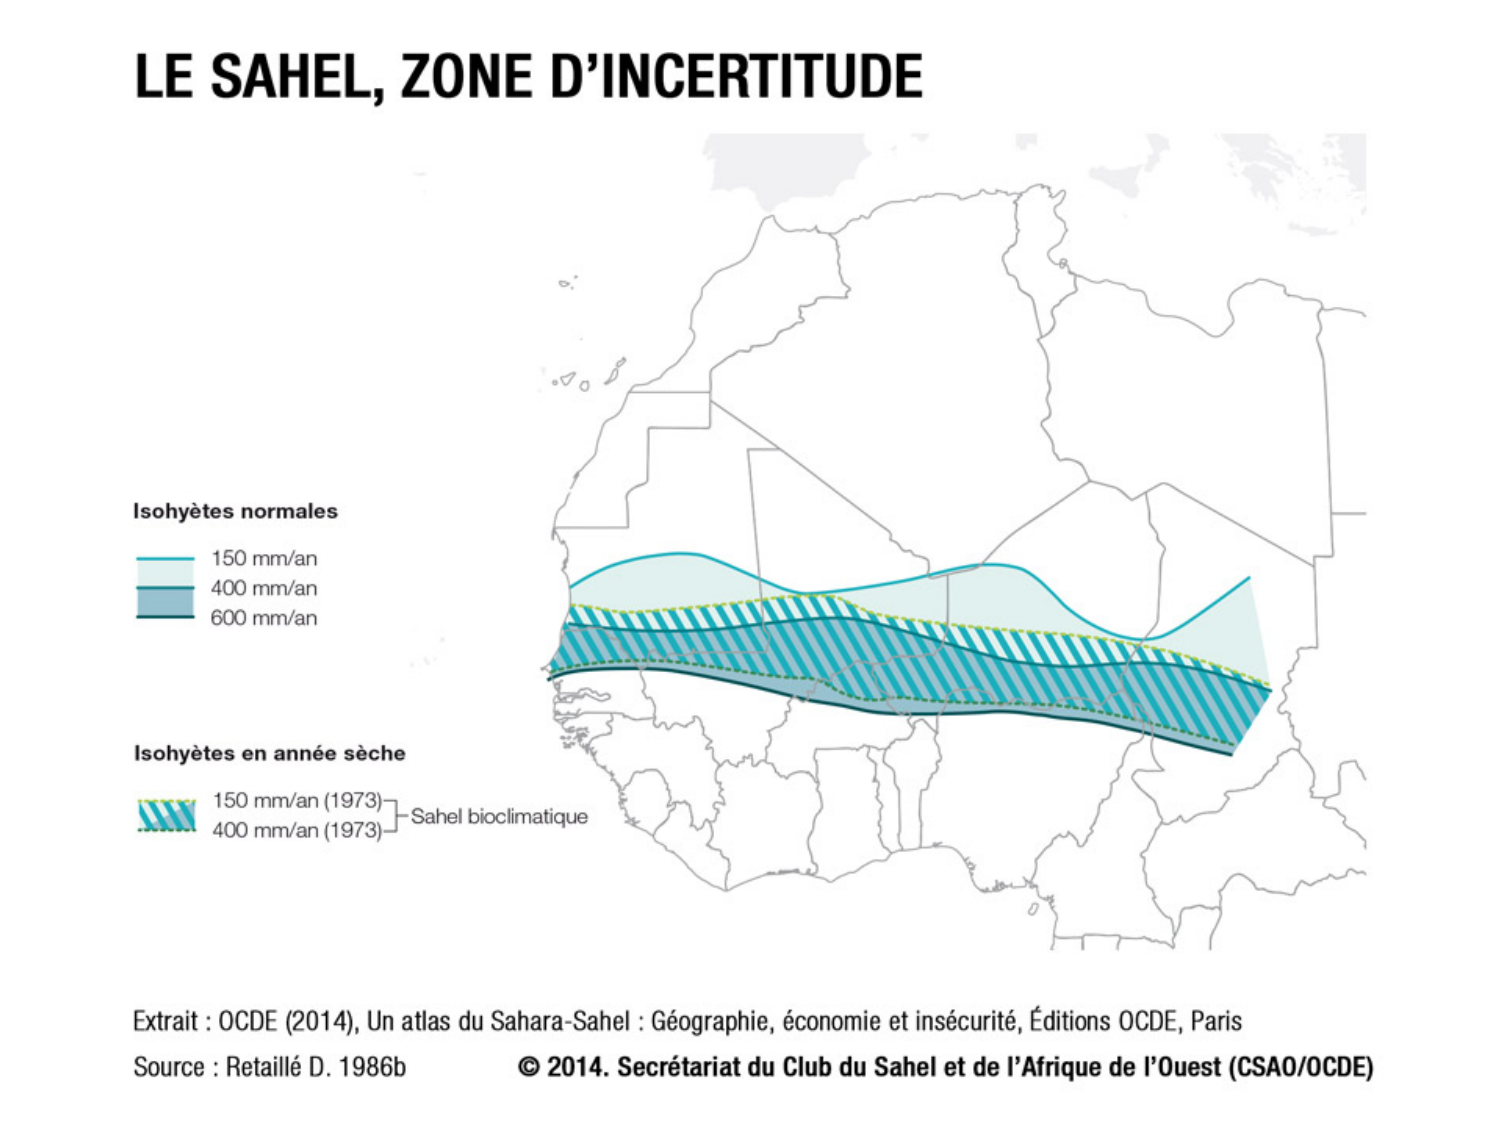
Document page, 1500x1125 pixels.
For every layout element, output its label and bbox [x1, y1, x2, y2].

picture [96, 15, 1404, 1110]
